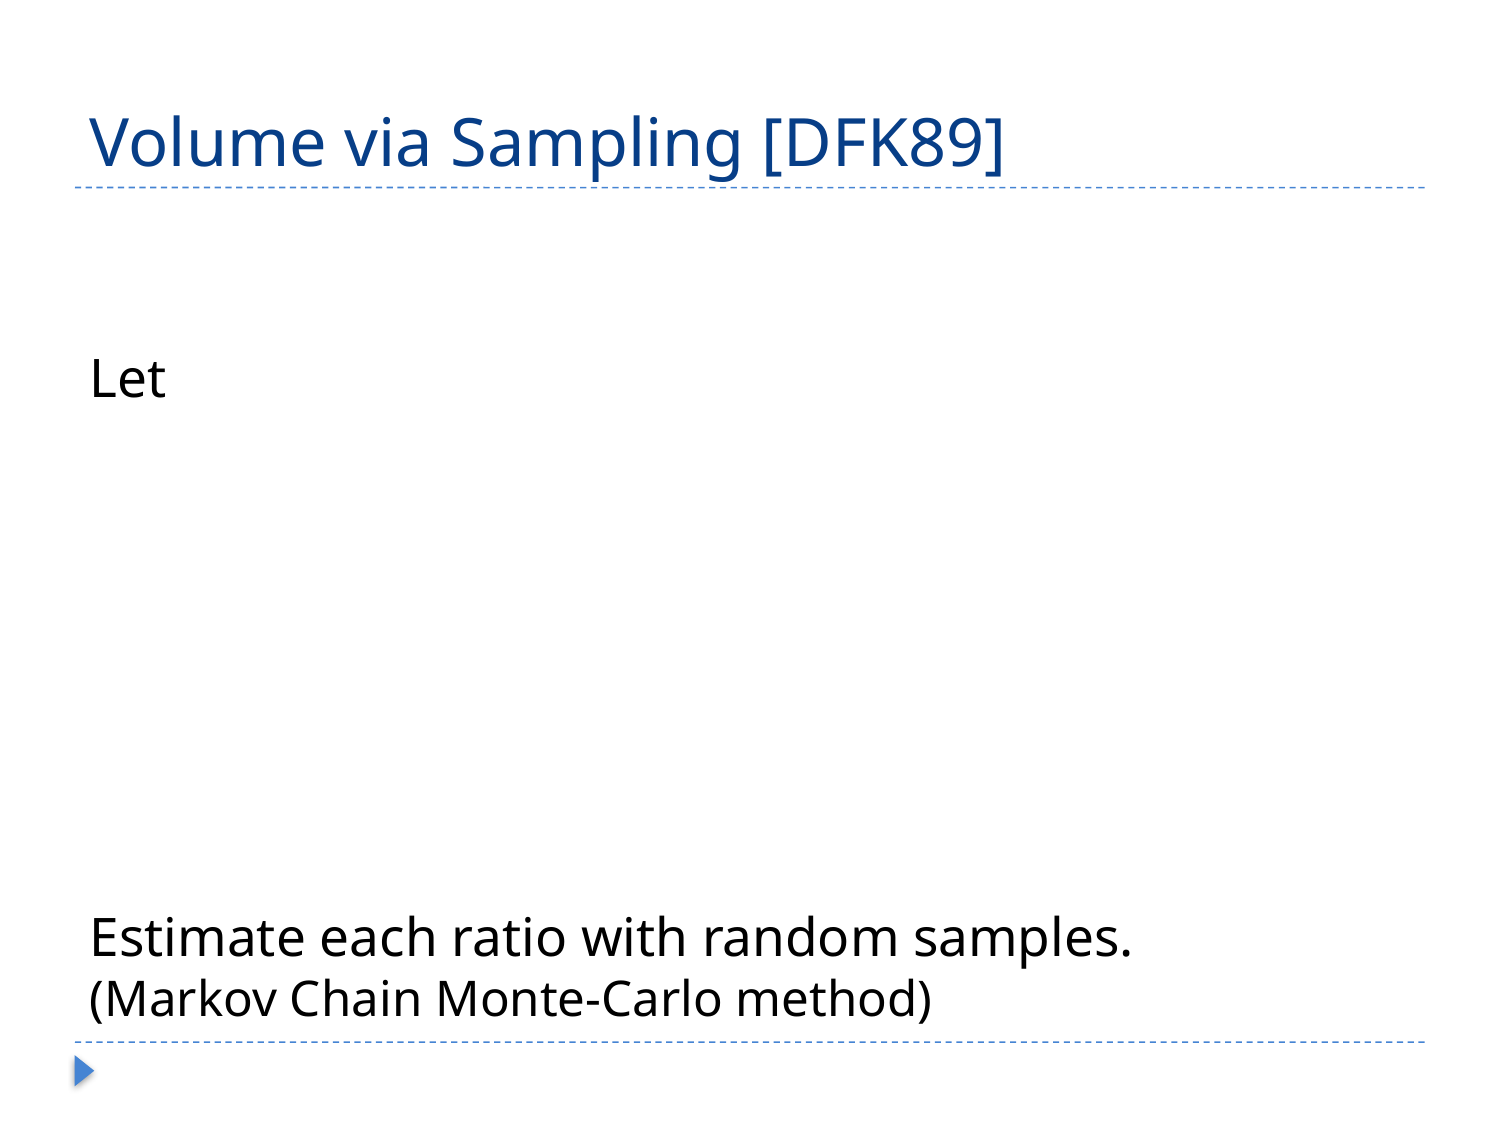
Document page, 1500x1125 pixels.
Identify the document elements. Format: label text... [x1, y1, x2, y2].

title Volume via Sampling [DFK89] [75, 24, 1425, 188]
